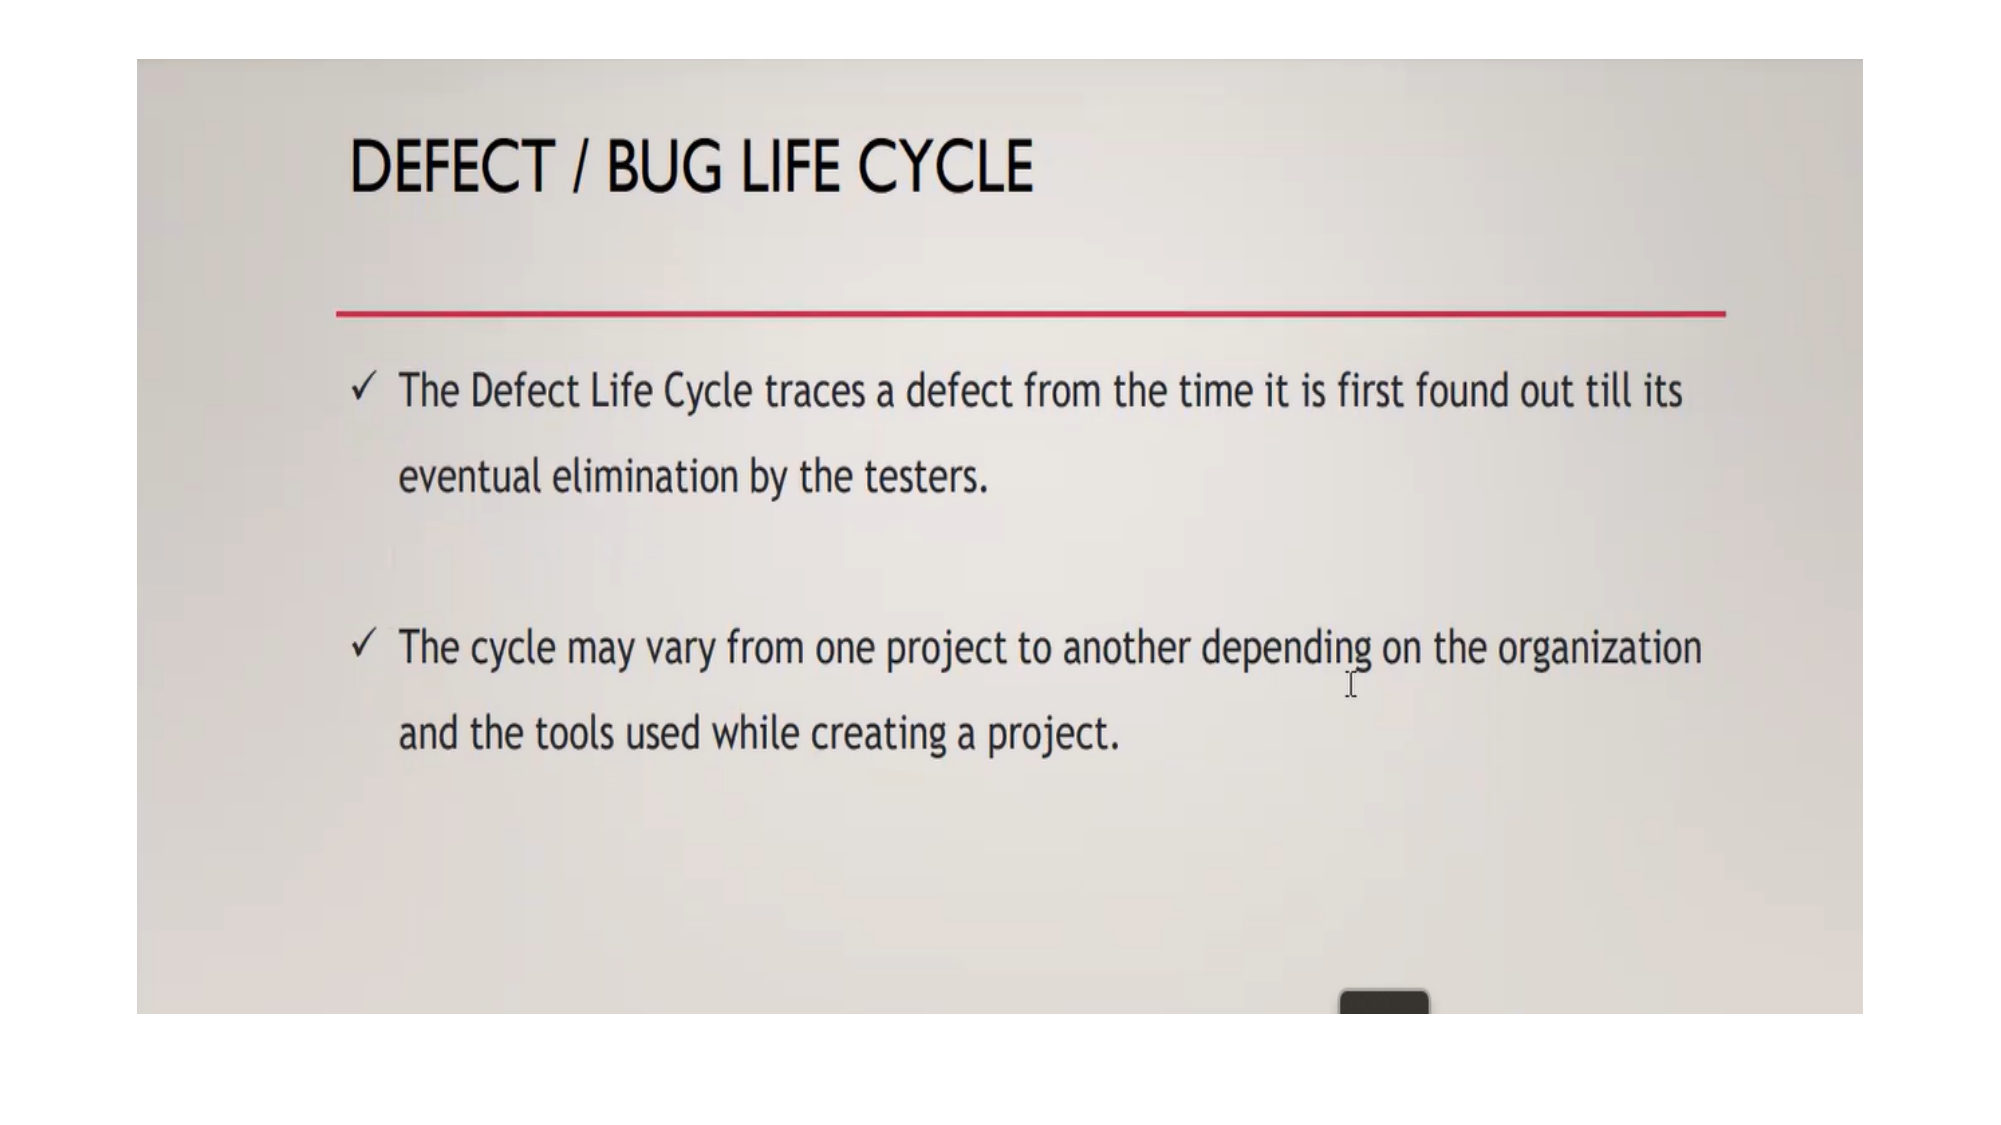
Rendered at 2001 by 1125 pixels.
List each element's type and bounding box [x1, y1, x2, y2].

picture [137, 59, 1863, 1014]
